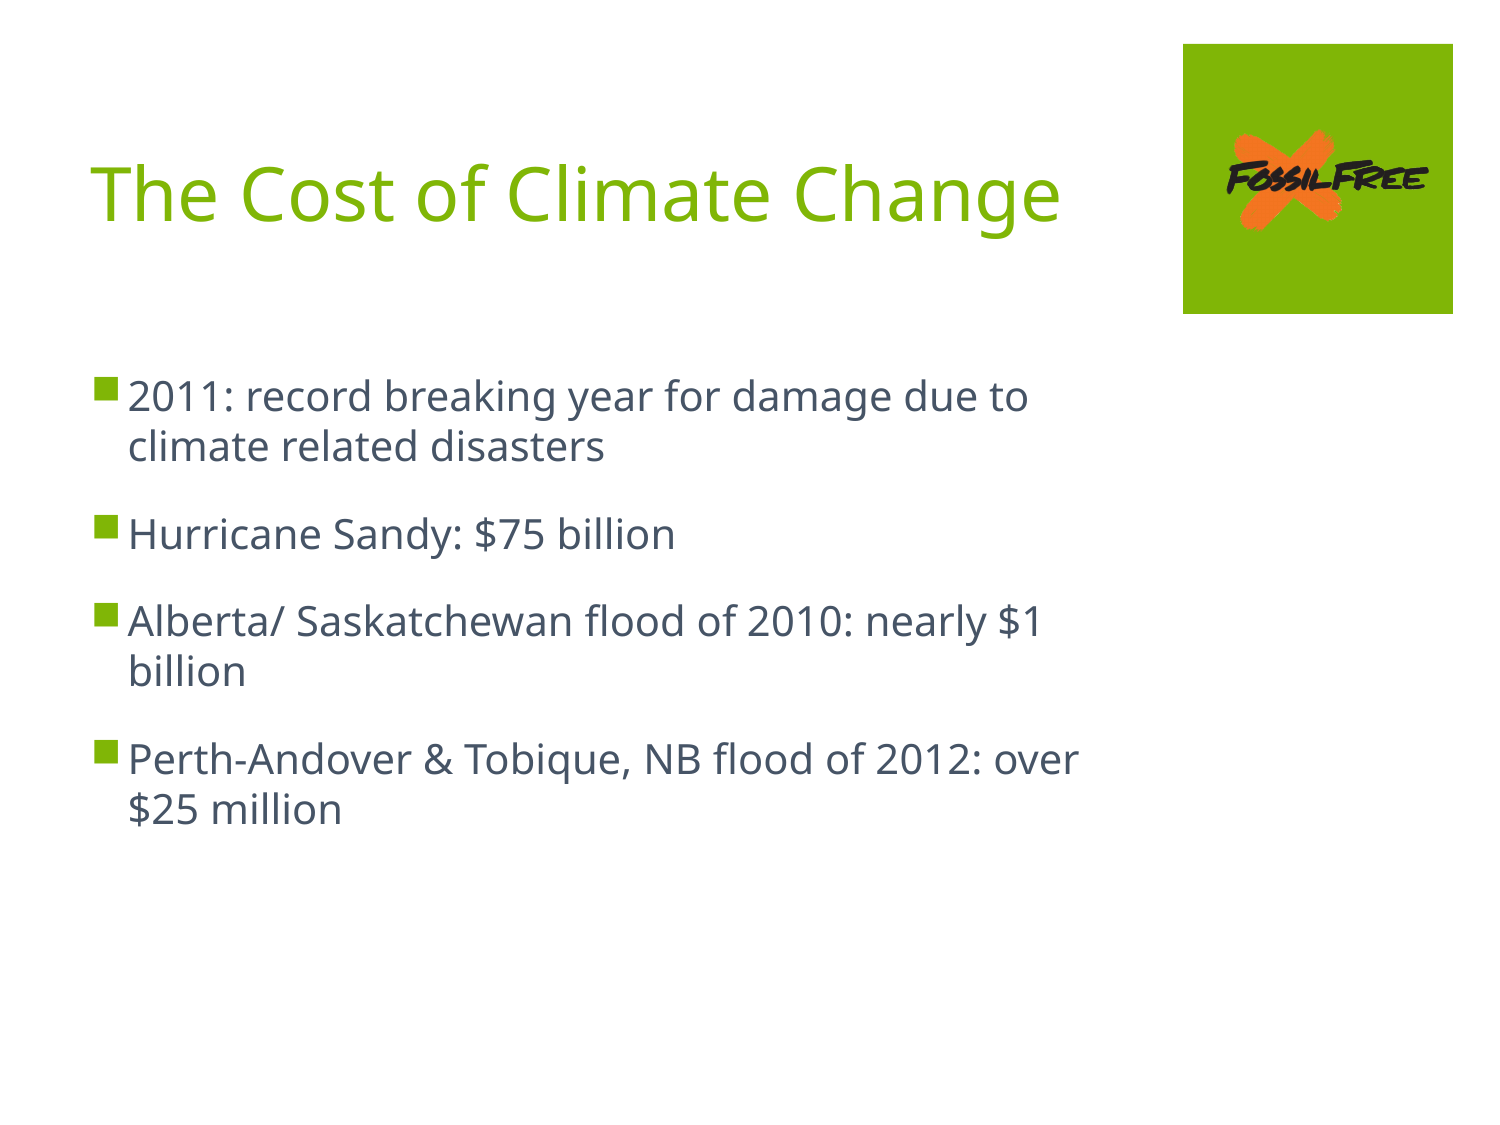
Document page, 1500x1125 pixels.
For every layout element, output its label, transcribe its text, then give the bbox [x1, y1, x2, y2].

list 2011: record breaking year for damage due to climate related disasters Hurricane Sandy: $75 billion Alberta/ Saskatchewan flood of 2010: nearly $1 billion Perth-Andover & Tobique, NB flood of 2012: over $25 million [75, 362, 1143, 1005]
title The Cost of Climate Change [75, 56, 1143, 244]
picture [1199, 55, 1449, 305]
